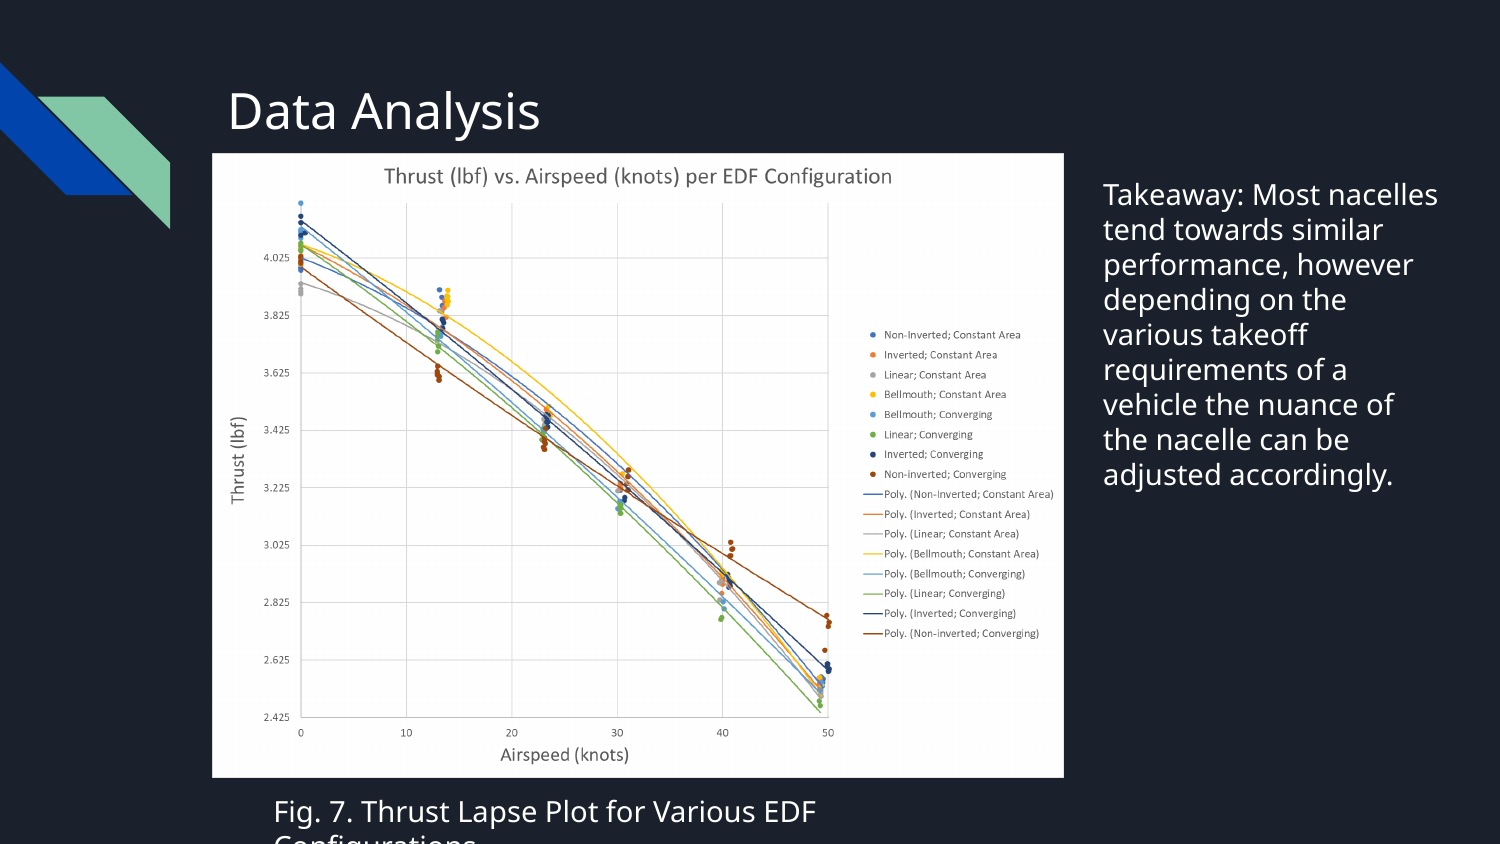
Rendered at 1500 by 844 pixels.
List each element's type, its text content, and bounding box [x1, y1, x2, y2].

text_box Takeaway: Most nacelles tend towards similar performance, however depending on the various takeoff requirements of a vehicle the nuance of the nacelle can be adjusted accordingly. [1088, 161, 1454, 507]
text_box Fig. 7. Thrust Lapse Plot for Various EDF Configurations [258, 787, 1018, 844]
picture [212, 152, 1064, 779]
title Data Analysis [212, 64, 1346, 215]
